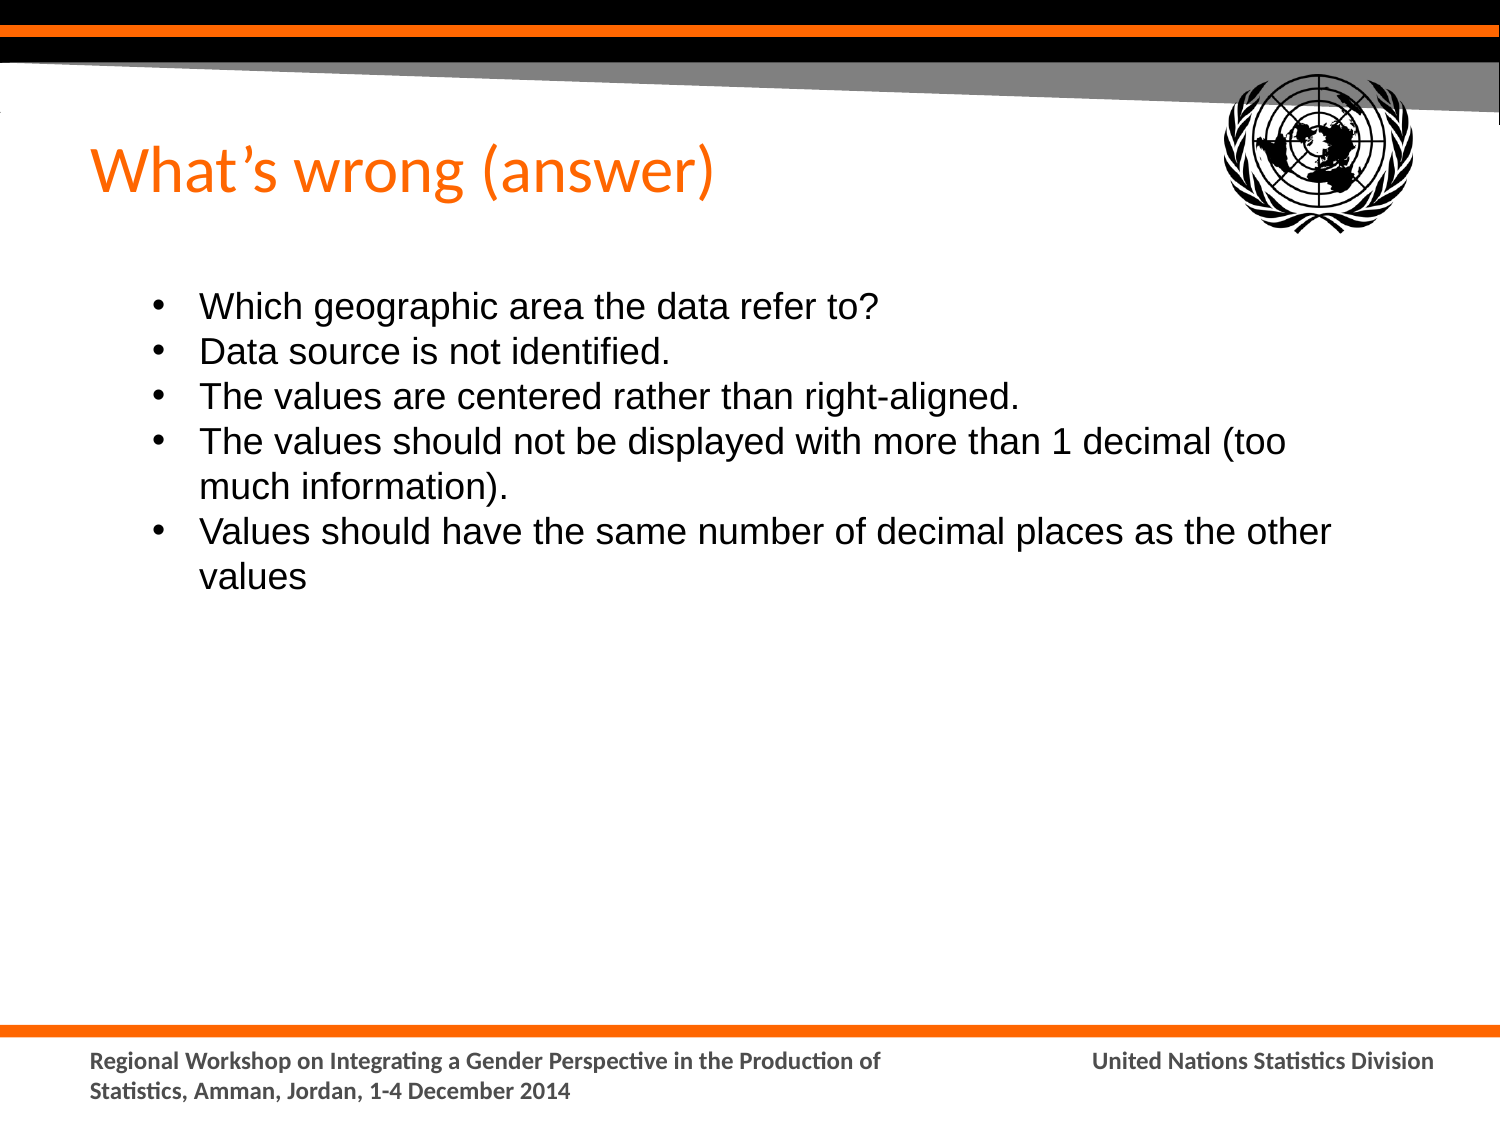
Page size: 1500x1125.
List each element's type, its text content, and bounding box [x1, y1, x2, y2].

picture [1224, 74, 1413, 234]
title What’s wrong (answer) [75, 99, 950, 233]
text_box Which geographic area the data refer to? Data source is not identified. The values are centered rather than right-aligned. The values should not be displayed with more than 1 decimal (too much information). Values should have the same number of decimal places as the other values [137, 274, 1350, 605]
